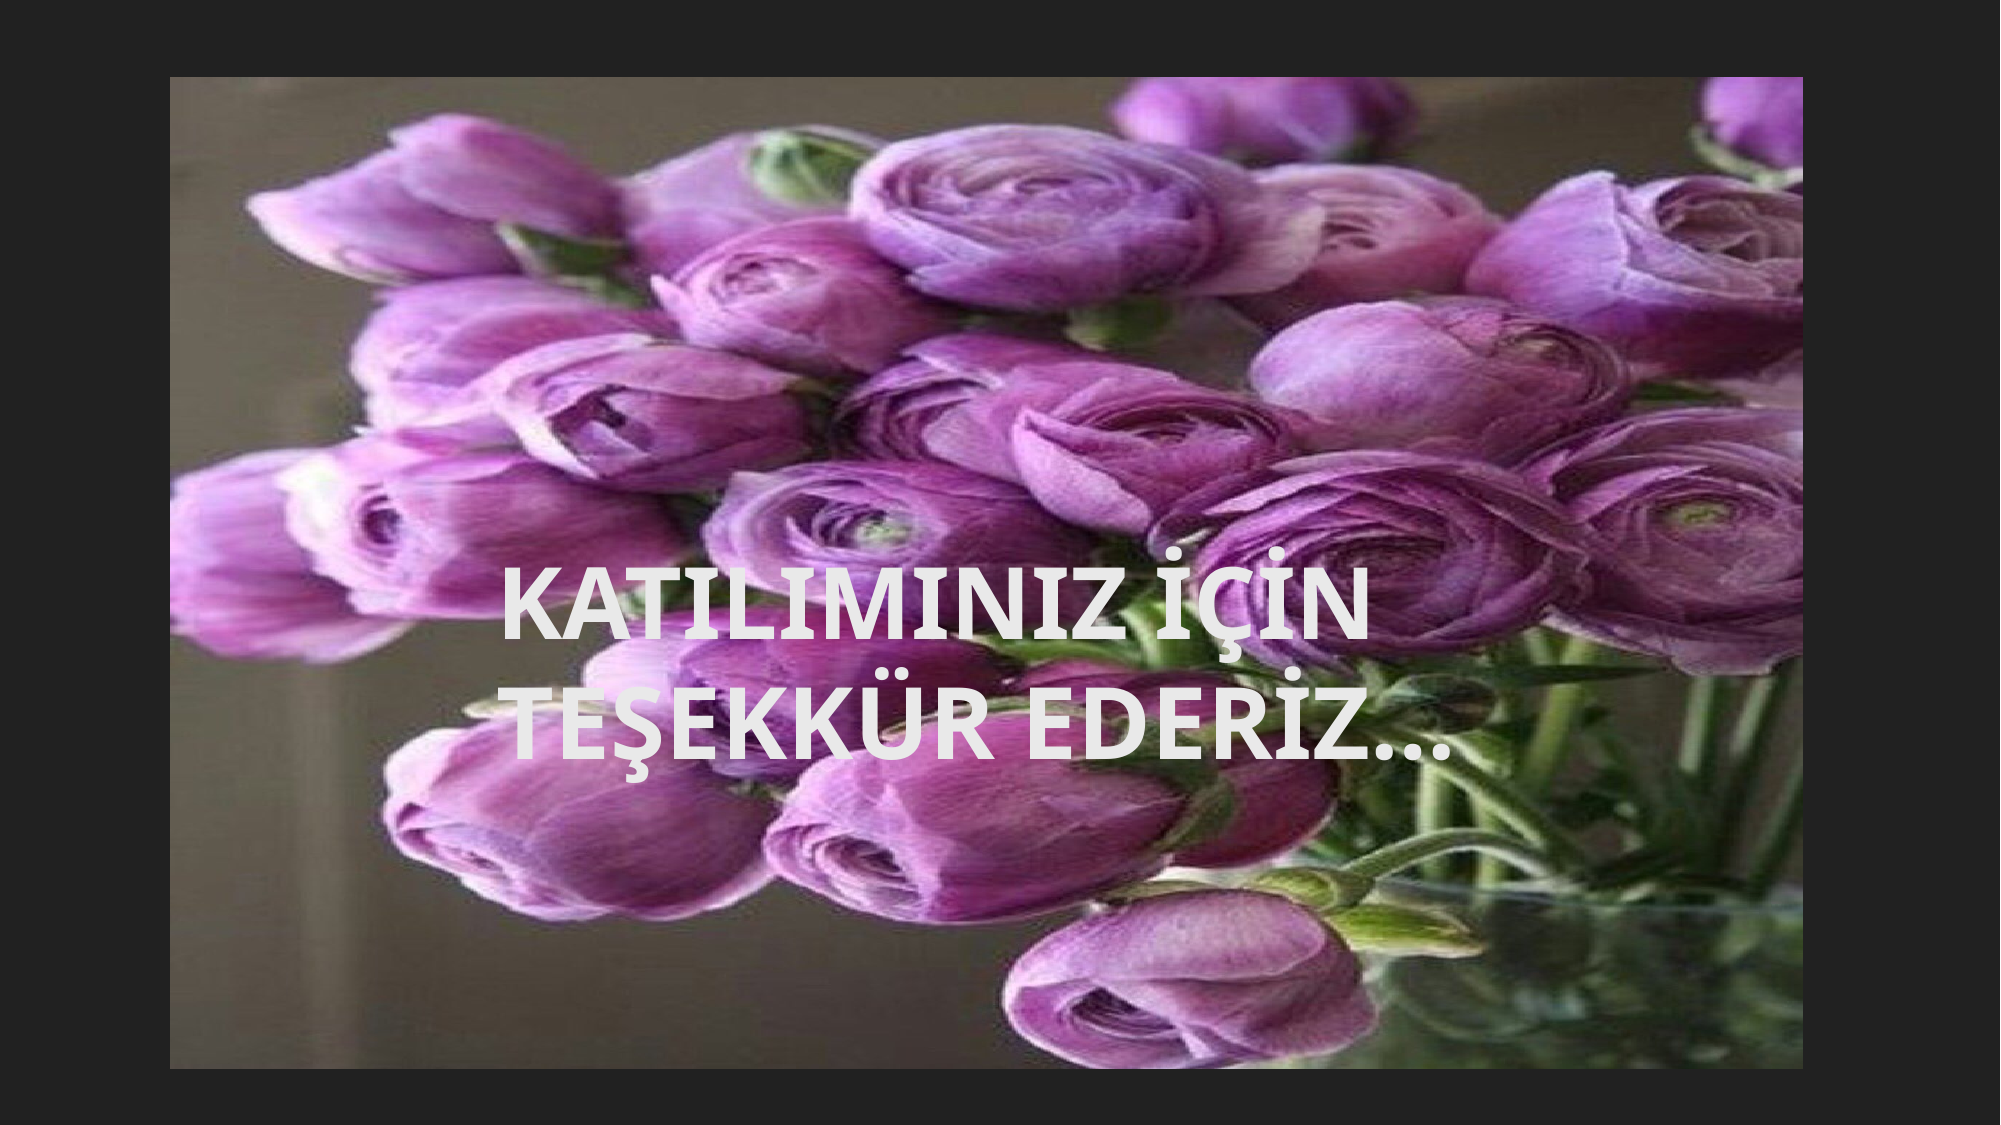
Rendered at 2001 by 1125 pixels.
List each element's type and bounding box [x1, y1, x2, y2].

picture [170, 76, 1803, 1069]
